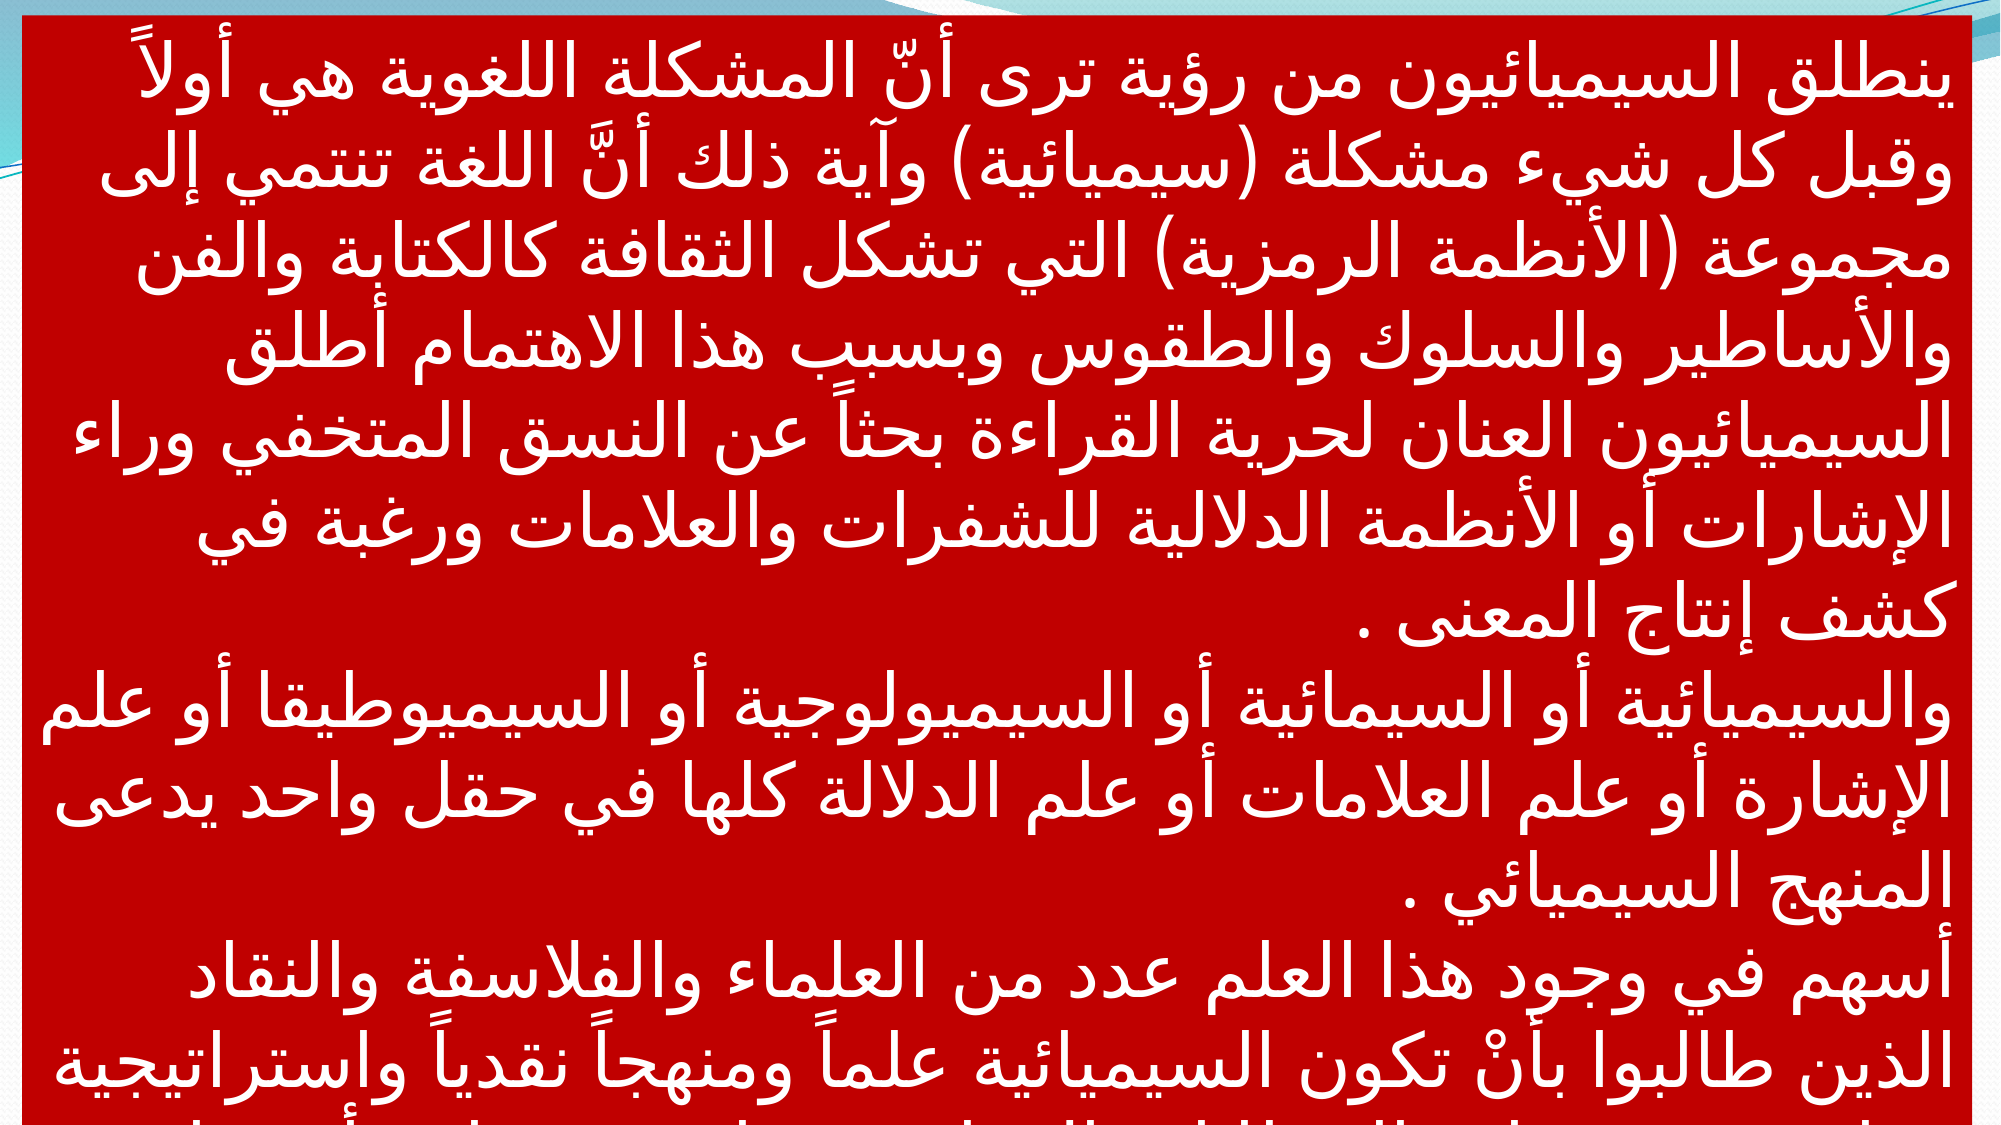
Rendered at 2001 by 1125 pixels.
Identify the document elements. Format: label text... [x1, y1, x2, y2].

text_box ينطلق السيميائيون من رؤية ترى أنّ المشكلة اللغوية هي أولاً وقبل كل شيء مشكلة (سيميائية) وآية ذلك أنَّ اللغة تنتمي إلى مجموعة (الأنظمة الرمزية) التي تشكل الثقافة كالكتابة والفن والأساطير والسلوك والطقوس وبسبب هذا الاهتمام أطلق السيميائيون العنان لحرية القراءة بحثاً عن النسق المتخفي وراء الإشارات أو الأنظمة الدلالية للشفرات والعلامات ورغبة في كشف إنتاج المعنى . والسيميائية أو السيمائية أو السيميولوجية أو السيميوطيقا أو علم الإشارة أو علم العلامات أو علم الدلالة كلها في حقل واحد يدعى المنهج السيميائي . أسهم في وجود هذا العلم عدد من العلماء والفلاسفة والنقاد الذين طالبوا بأنْ تكون السيميائية علماً ومنهجاً نقدياً واستراتيجية مطورة في قراءة الخطابات الابداعية قراءة سيميائية أو قراءة النص بوصفه ممارسة دالة وهي في فلسفة رمزية للأشكال وهي أيضاً مفهوم يدخل بخلفياتها اللسانية فتكون بمرجعياتها سيمياء التواصل وسيمياء الثقافة وسيمياء الأنساق الثقافية بظواهرها الثقافية والتواصلية والدلالية . [22, 15, 1973, 1125]
